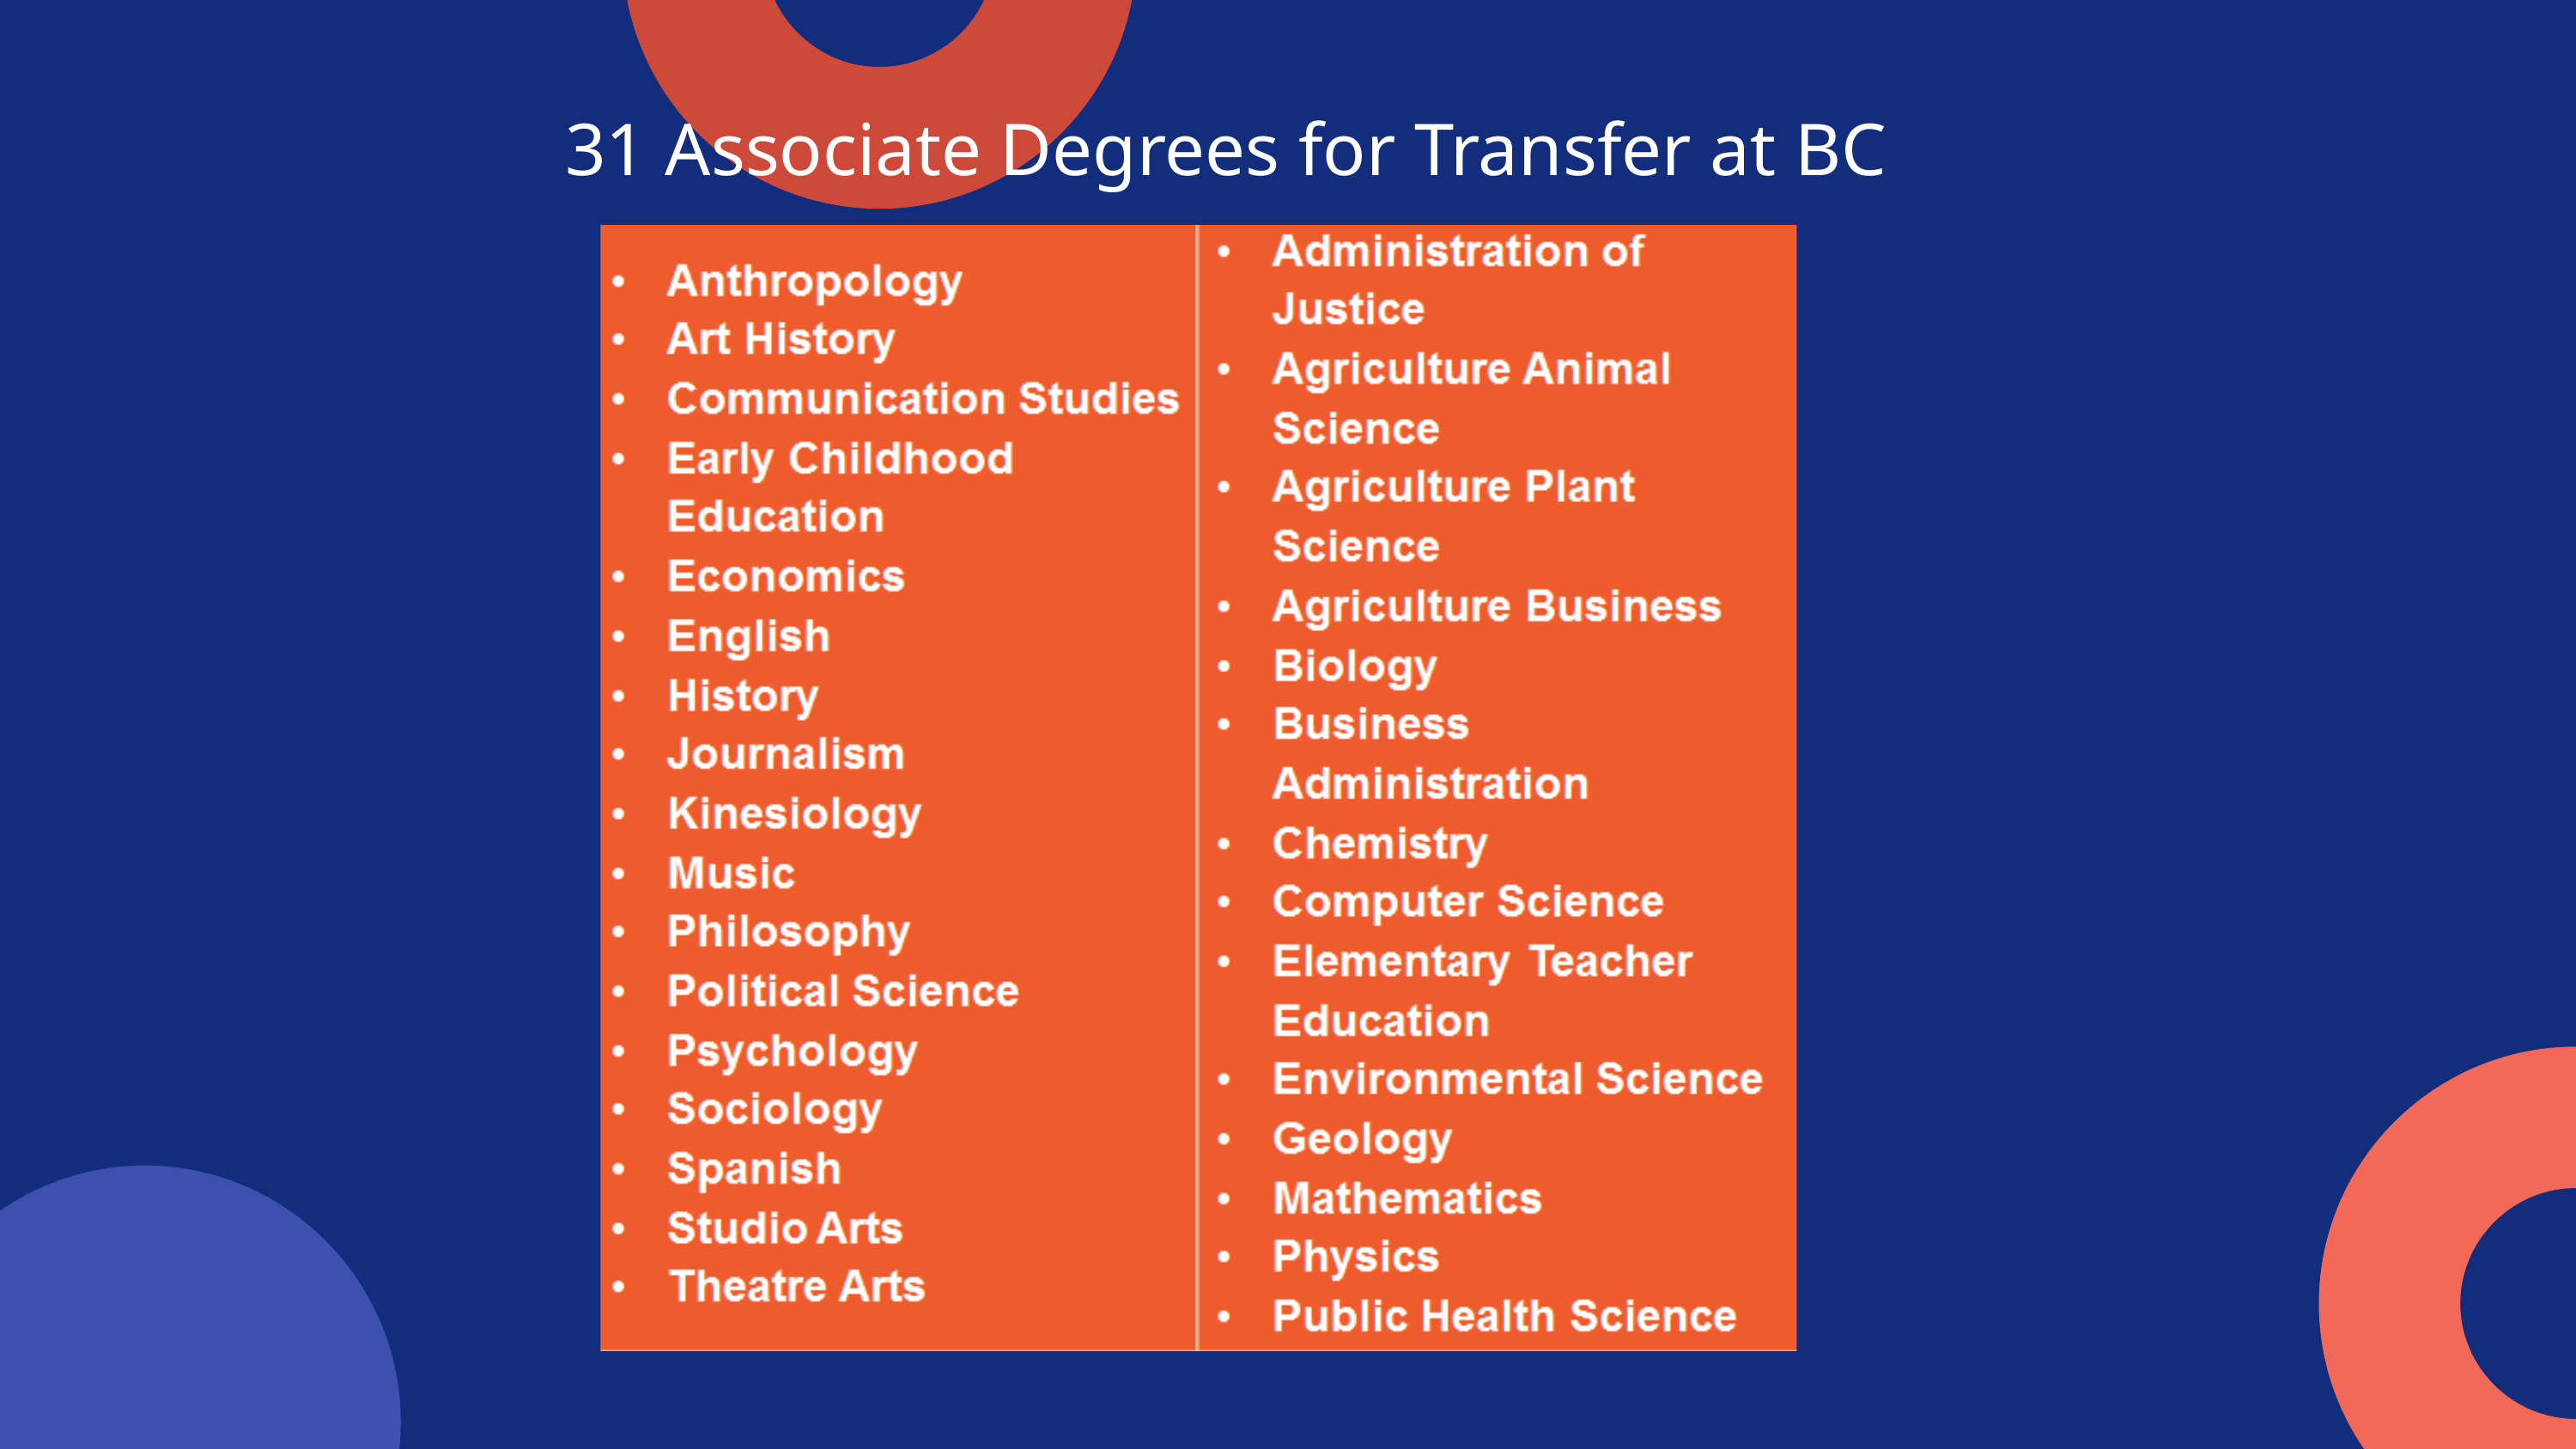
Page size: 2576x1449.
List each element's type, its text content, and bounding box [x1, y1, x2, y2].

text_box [622, 0, 1138, 209]
text_box 31 Associate Degrees for Transfer at BC [1141, 89, 2012, 191]
picture [600, 225, 1797, 1352]
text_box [0, 1165, 403, 1449]
text_box 31 Associate Degrees for Transfer at BC [440, 89, 617, 191]
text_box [2318, 1046, 2576, 1449]
